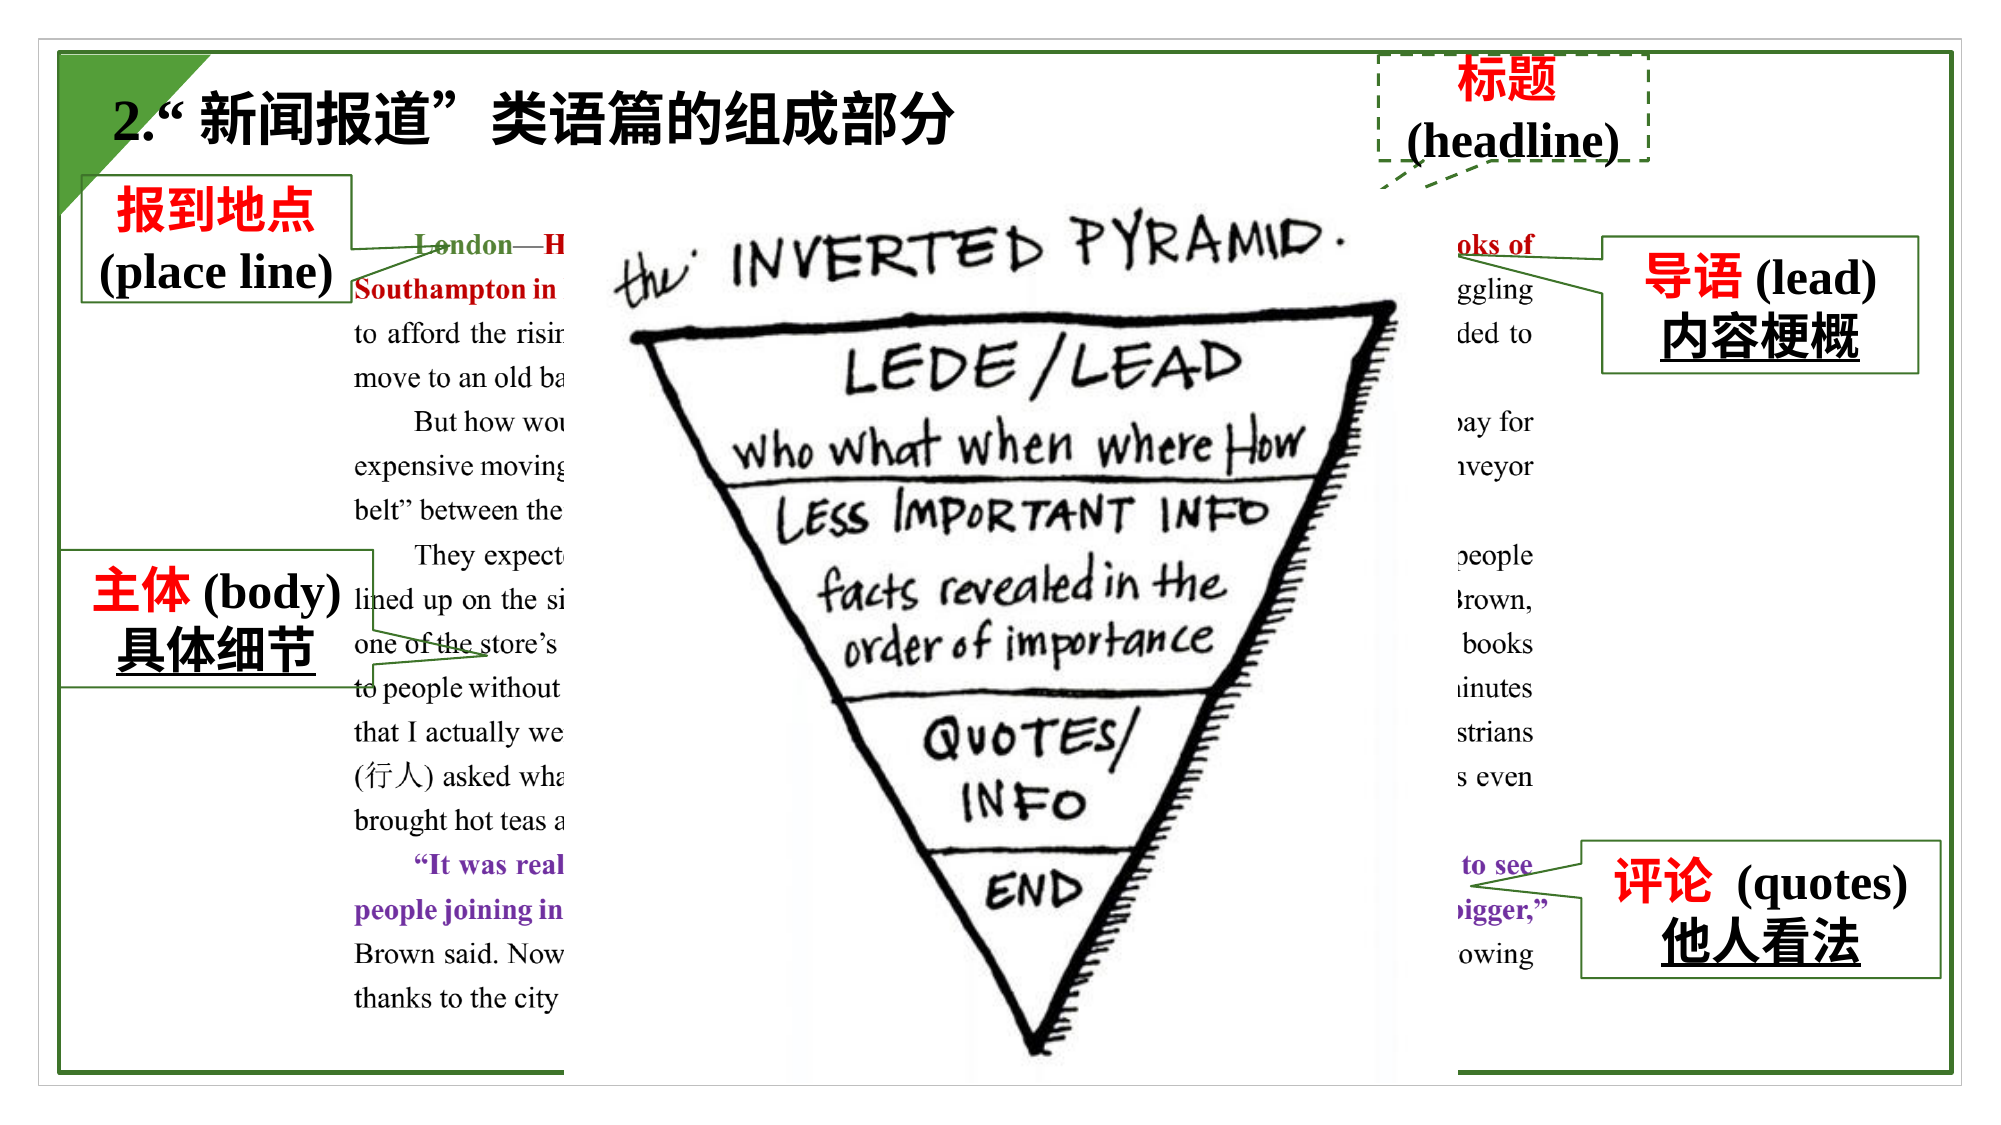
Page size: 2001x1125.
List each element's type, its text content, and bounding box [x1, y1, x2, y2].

picture [334, 189, 1564, 1083]
text_box 2.“新闻报道”类语篇的组成部分 [97, 75, 985, 160]
text_box 主体(body) 具体细节 [58, 548, 328, 689]
text_box 导语(lead) 内容梗概 [1568, 235, 1920, 375]
text_box [58, 53, 212, 218]
text_box [58, 51, 1953, 1074]
text_box 评论 (quotes) 他人看法 [1568, 839, 1942, 980]
text_box 报到地点 (place line) [80, 174, 353, 304]
text_box 标题 (headline) [1377, 53, 1650, 185]
